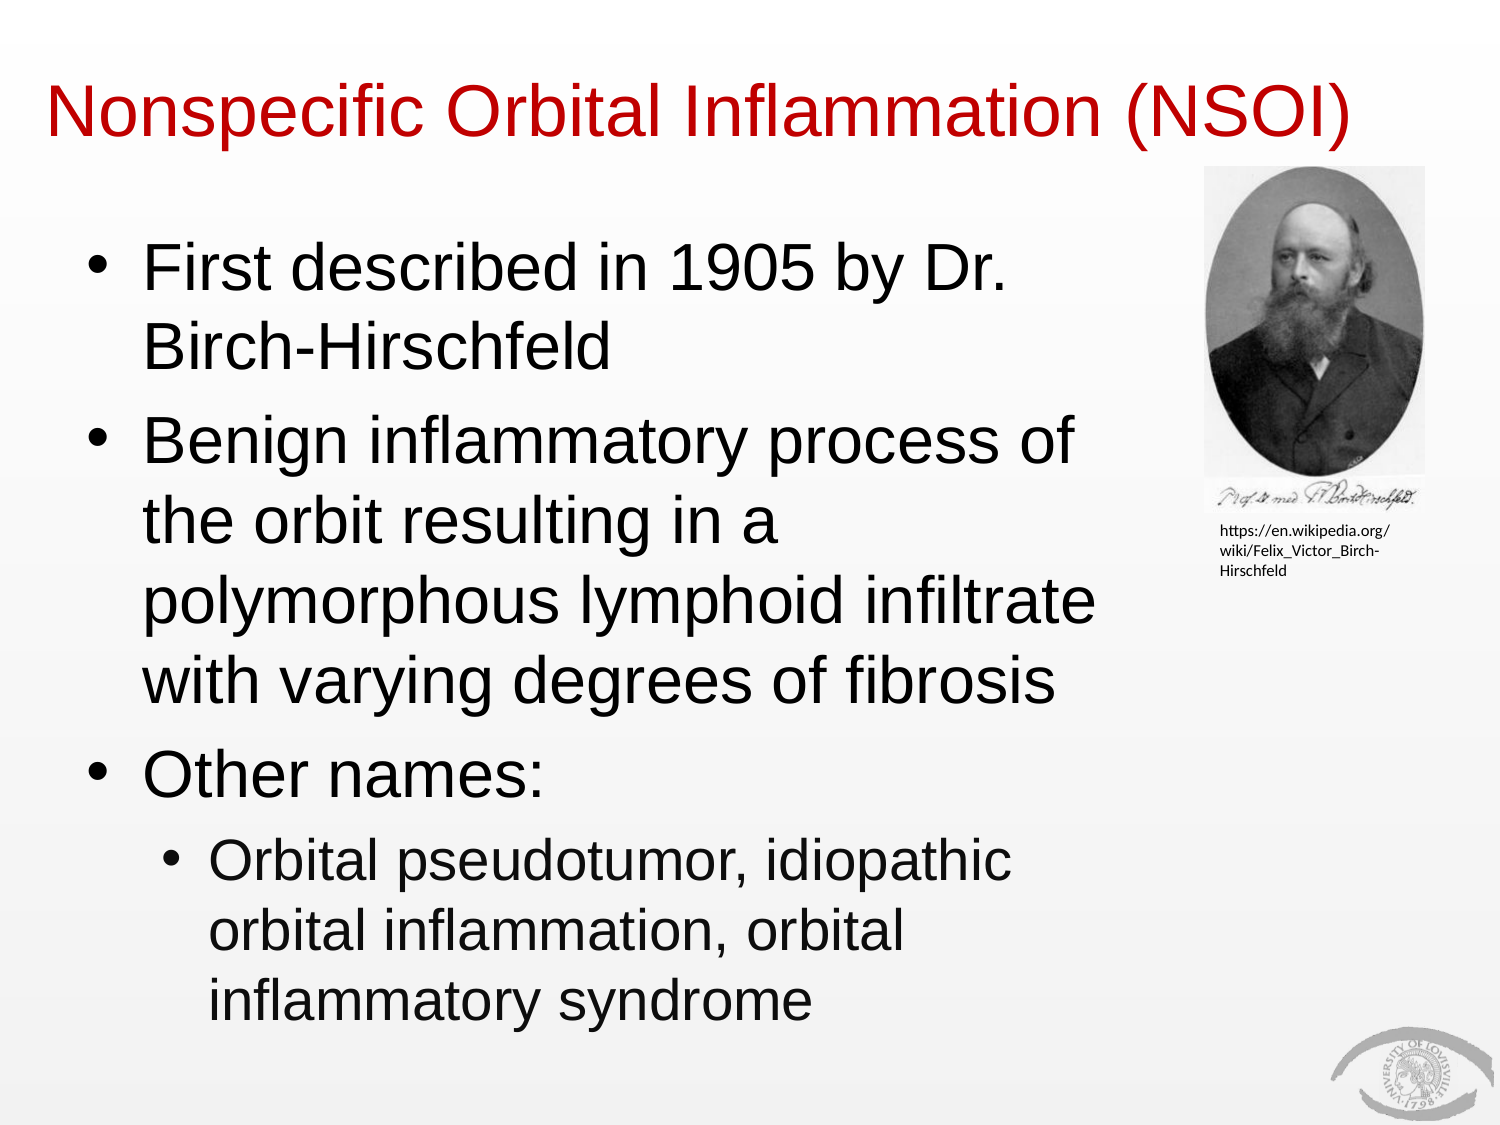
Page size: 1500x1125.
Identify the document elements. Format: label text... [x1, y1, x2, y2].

text_box https://en.wikipedia.org/wiki/Felix_Victor_Birch-Hirschfeld [1204, 512, 1443, 587]
picture [1329, 1025, 1496, 1123]
title Nonspecific Orbital Inflammation (NSOI) [24, 13, 1375, 202]
picture [1204, 166, 1426, 513]
list First described in 1905 by Dr. Birch-Hirschfeld Benign inflammatory process of the orbit resulting in a polymorphous lymphoid infiltrate with varying degrees of fibrosis Other names: Orbital pseudotumor, idiopathic orbital inflammation, orbital inflammatory syndrome [71, 215, 1150, 1125]
